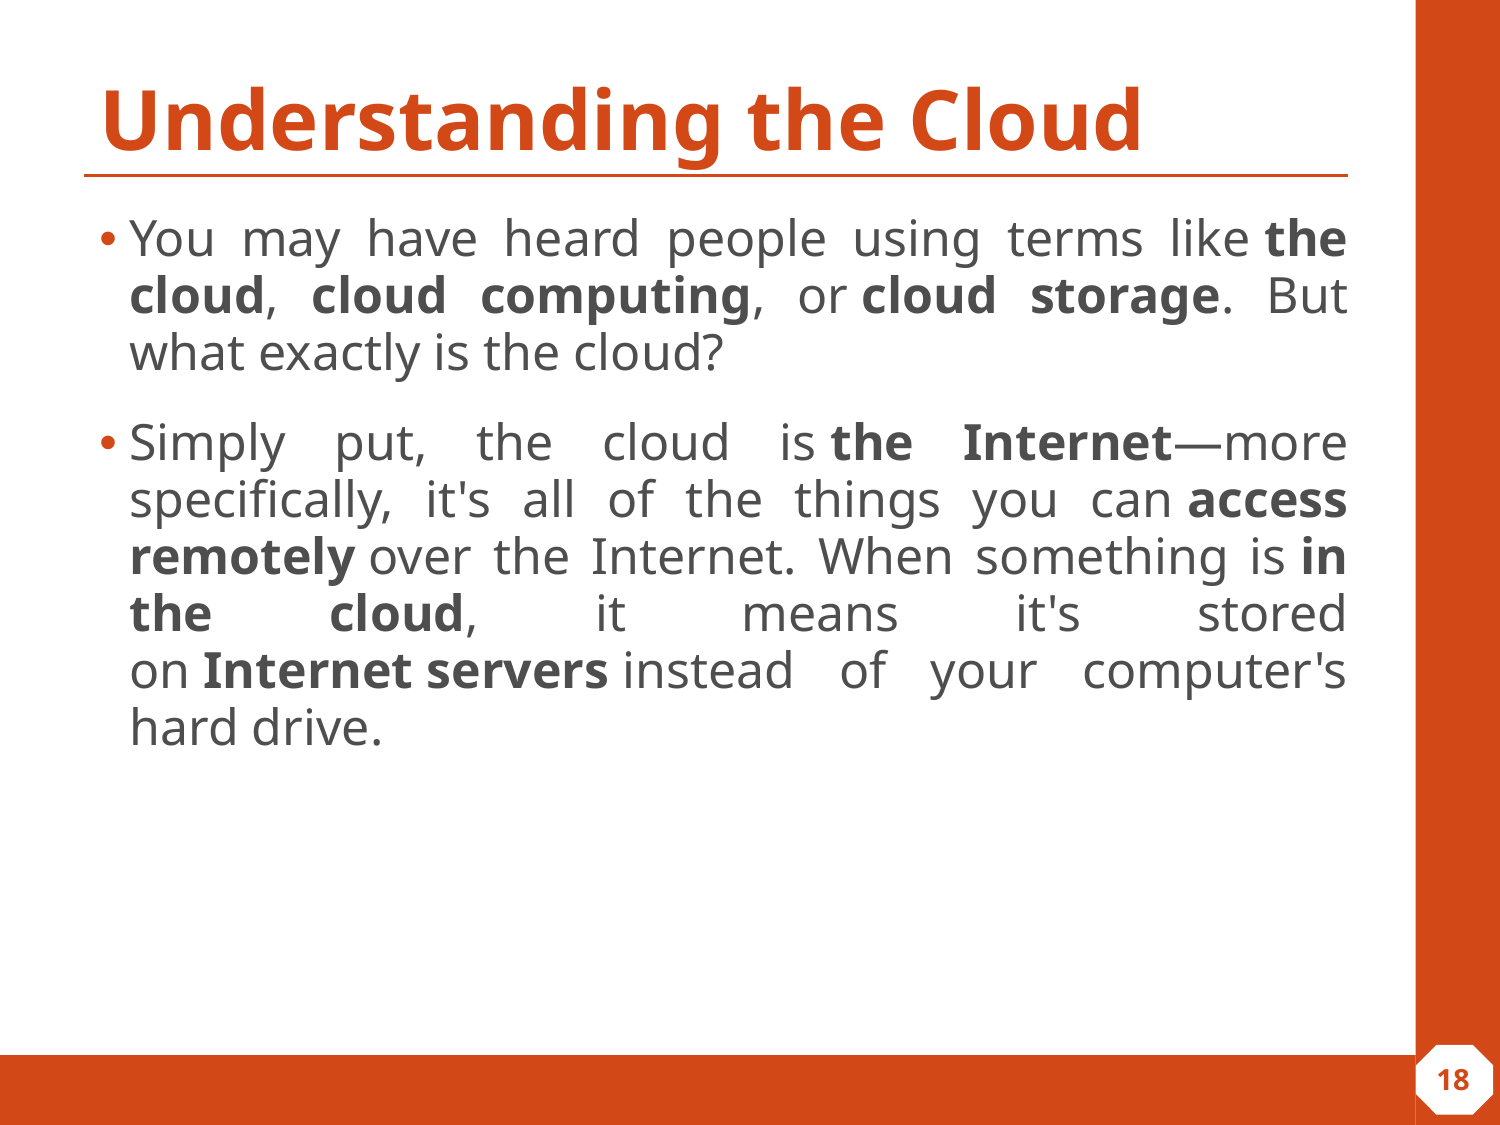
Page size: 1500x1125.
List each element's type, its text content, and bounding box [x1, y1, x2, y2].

title Understanding the Cloud [84, 60, 1348, 176]
list You may have heard people using terms like the cloud, cloud computing, or cloud storage. But what exactly is the cloud? Simply put, the cloud is the Internet—more specifically, it's all of the things you can access remotely over the Internet. When something is in the cloud, it means it's stored on Internet servers instead of your computer's hard drive. [84, 203, 1364, 1013]
slide_number ‹#› [1412, 1053, 1494, 1102]
